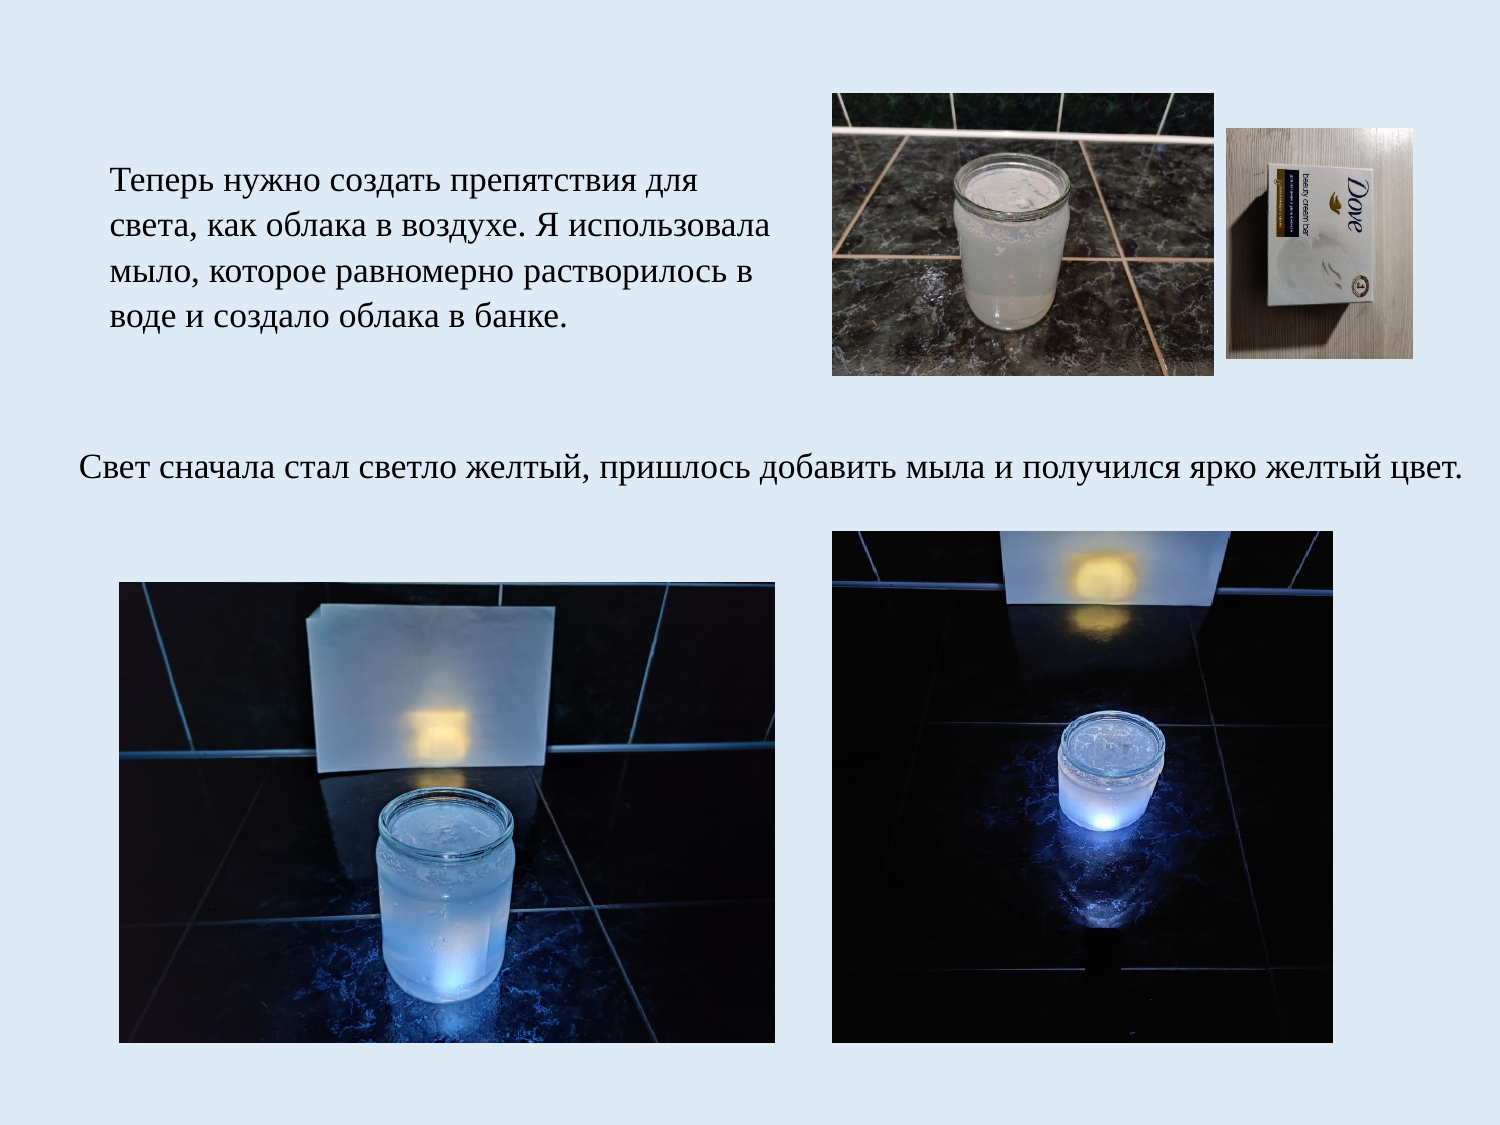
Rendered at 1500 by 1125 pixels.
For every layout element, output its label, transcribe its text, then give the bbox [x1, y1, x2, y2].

picture [832, 93, 1214, 376]
text_box Свет сначала стал светло желтый, пришлось добавить мыла и получился ярко желтый цвет. [63, 432, 1486, 493]
text_box Теперь нужно создать препятствия для света, как облака в воздухе. Я использовала мыло, которое равномерно растворилось в воде и создало облака в банке. [94, 145, 800, 342]
picture [1226, 128, 1413, 359]
picture [832, 531, 1333, 1043]
picture [119, 582, 775, 1043]
